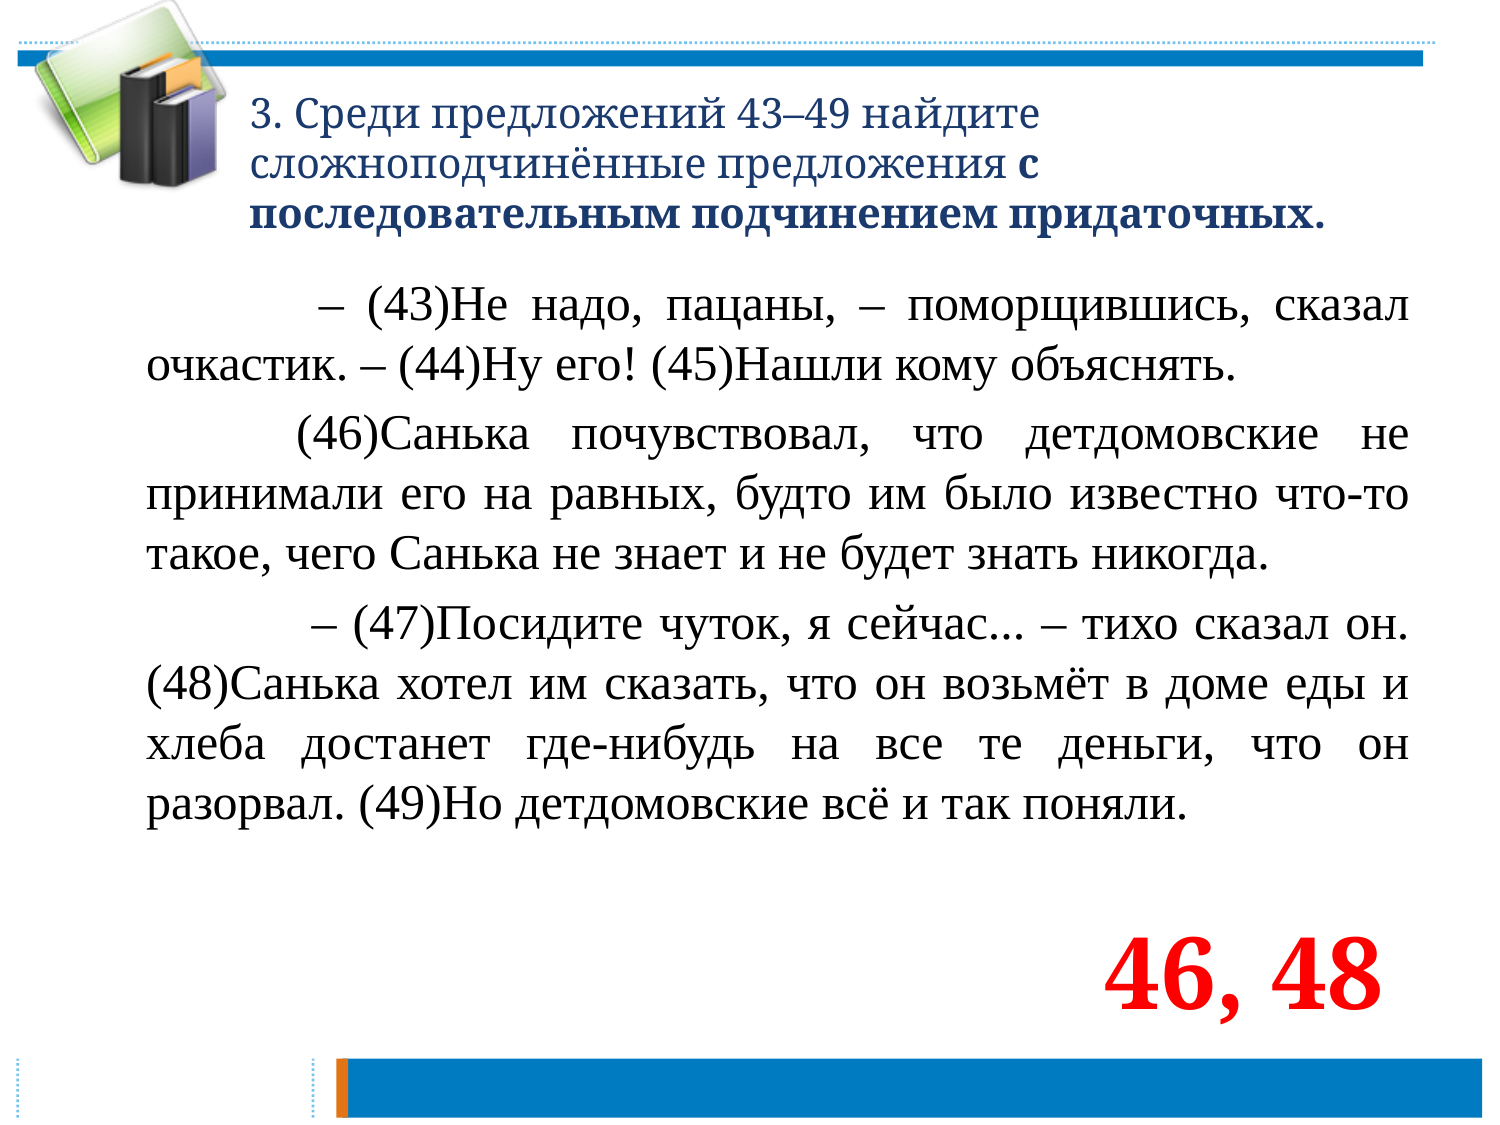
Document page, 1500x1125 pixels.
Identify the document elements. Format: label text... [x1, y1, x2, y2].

picture [29, 0, 231, 201]
title 3. Среди предложений 43–49 найдите сложноподчинённые предложения с последовательным подчинением придаточных. [234, 67, 1426, 256]
list – (43)Не надо, пацаны, – поморщившись, сказал очкастик. – (44)Ну его! (45)Нашли кому объяснять. (46)Санька почувствовал, что детдомовские не принимали его на равных, будто им было известно что-то такое, чего Санька не знает и не будет знать никогда. – (47)Посидите чуток, я сейчас... – тихо сказал он. (48)Санька хотел им сказать, что он возьмёт в доме еды и хлеба достанет где-нибудь на все те деньги, что он разорвал. (49)Но детдомовские всё и так поняли. [75, 262, 1425, 1005]
text_box 46, 48 [1089, 902, 1465, 1038]
